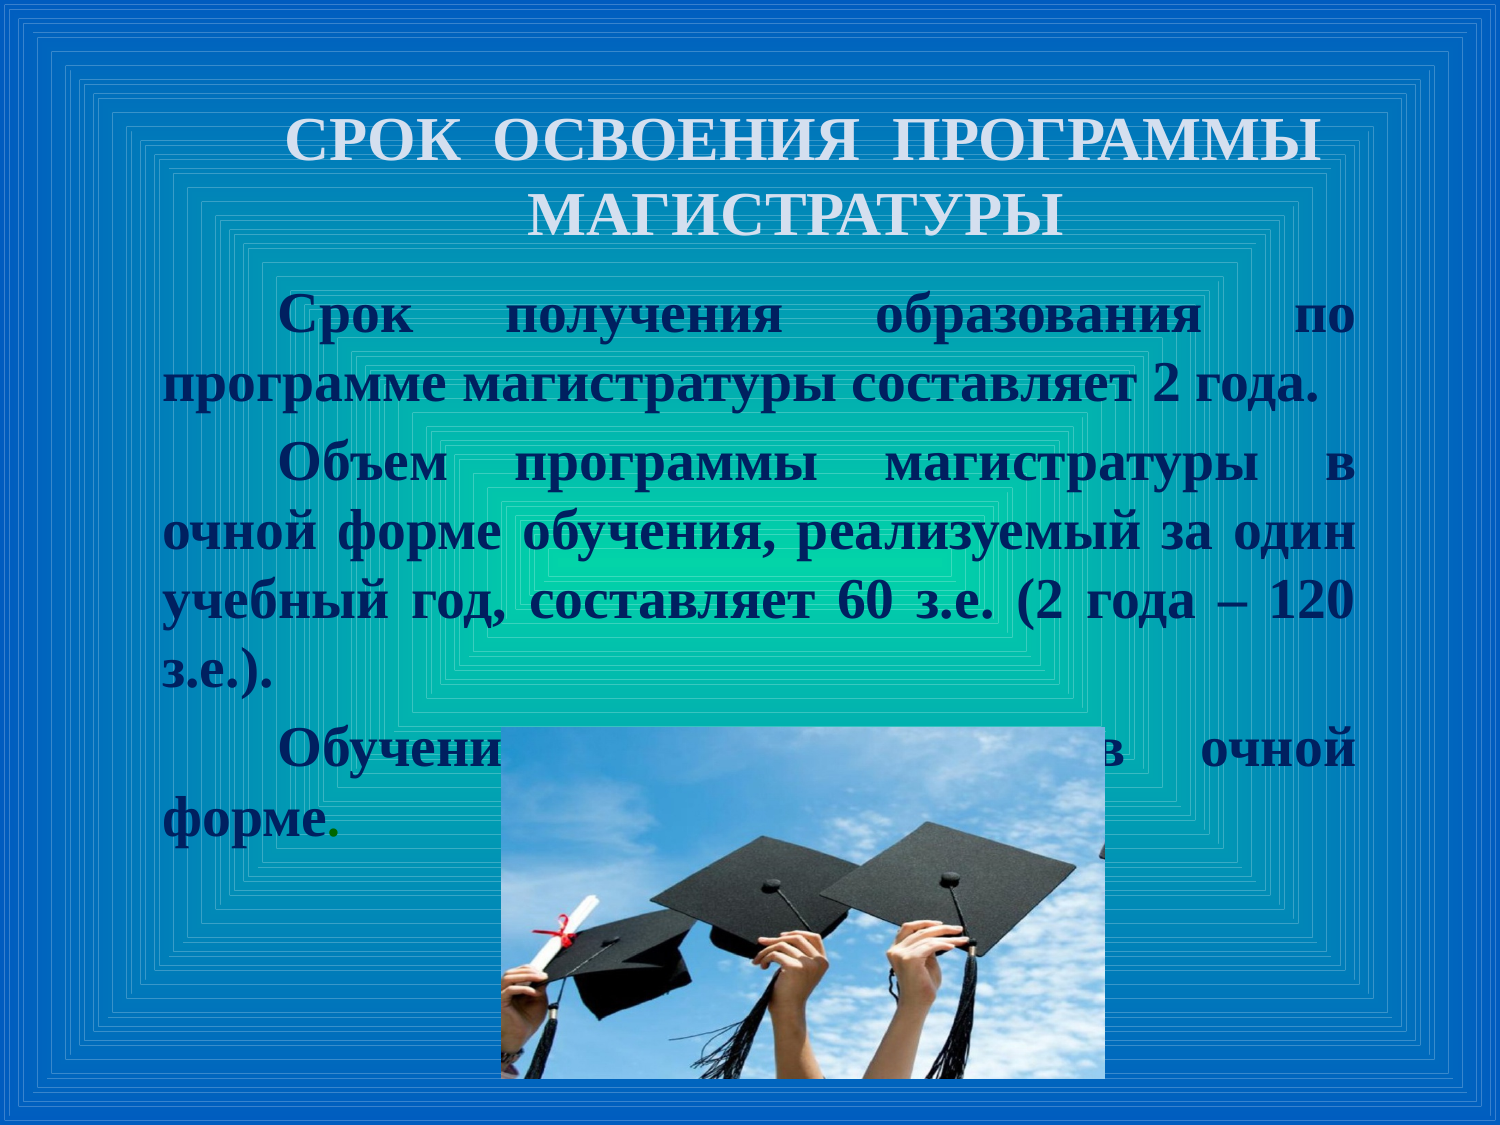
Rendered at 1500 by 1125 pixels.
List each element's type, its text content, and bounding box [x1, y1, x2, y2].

list Срок получения образования по программе магистратуры составляет 2 года. Объем программы магистратуры в очной форме обучения, реализуемый за один учебный год, составляет 60 з.е. (2 года – 120 з.е.). Обучение осуществляется в очной форме. [147, 267, 1373, 929]
picture [501, 727, 1105, 1079]
title Срок освоения программы магистратуры [253, 0, 1354, 256]
